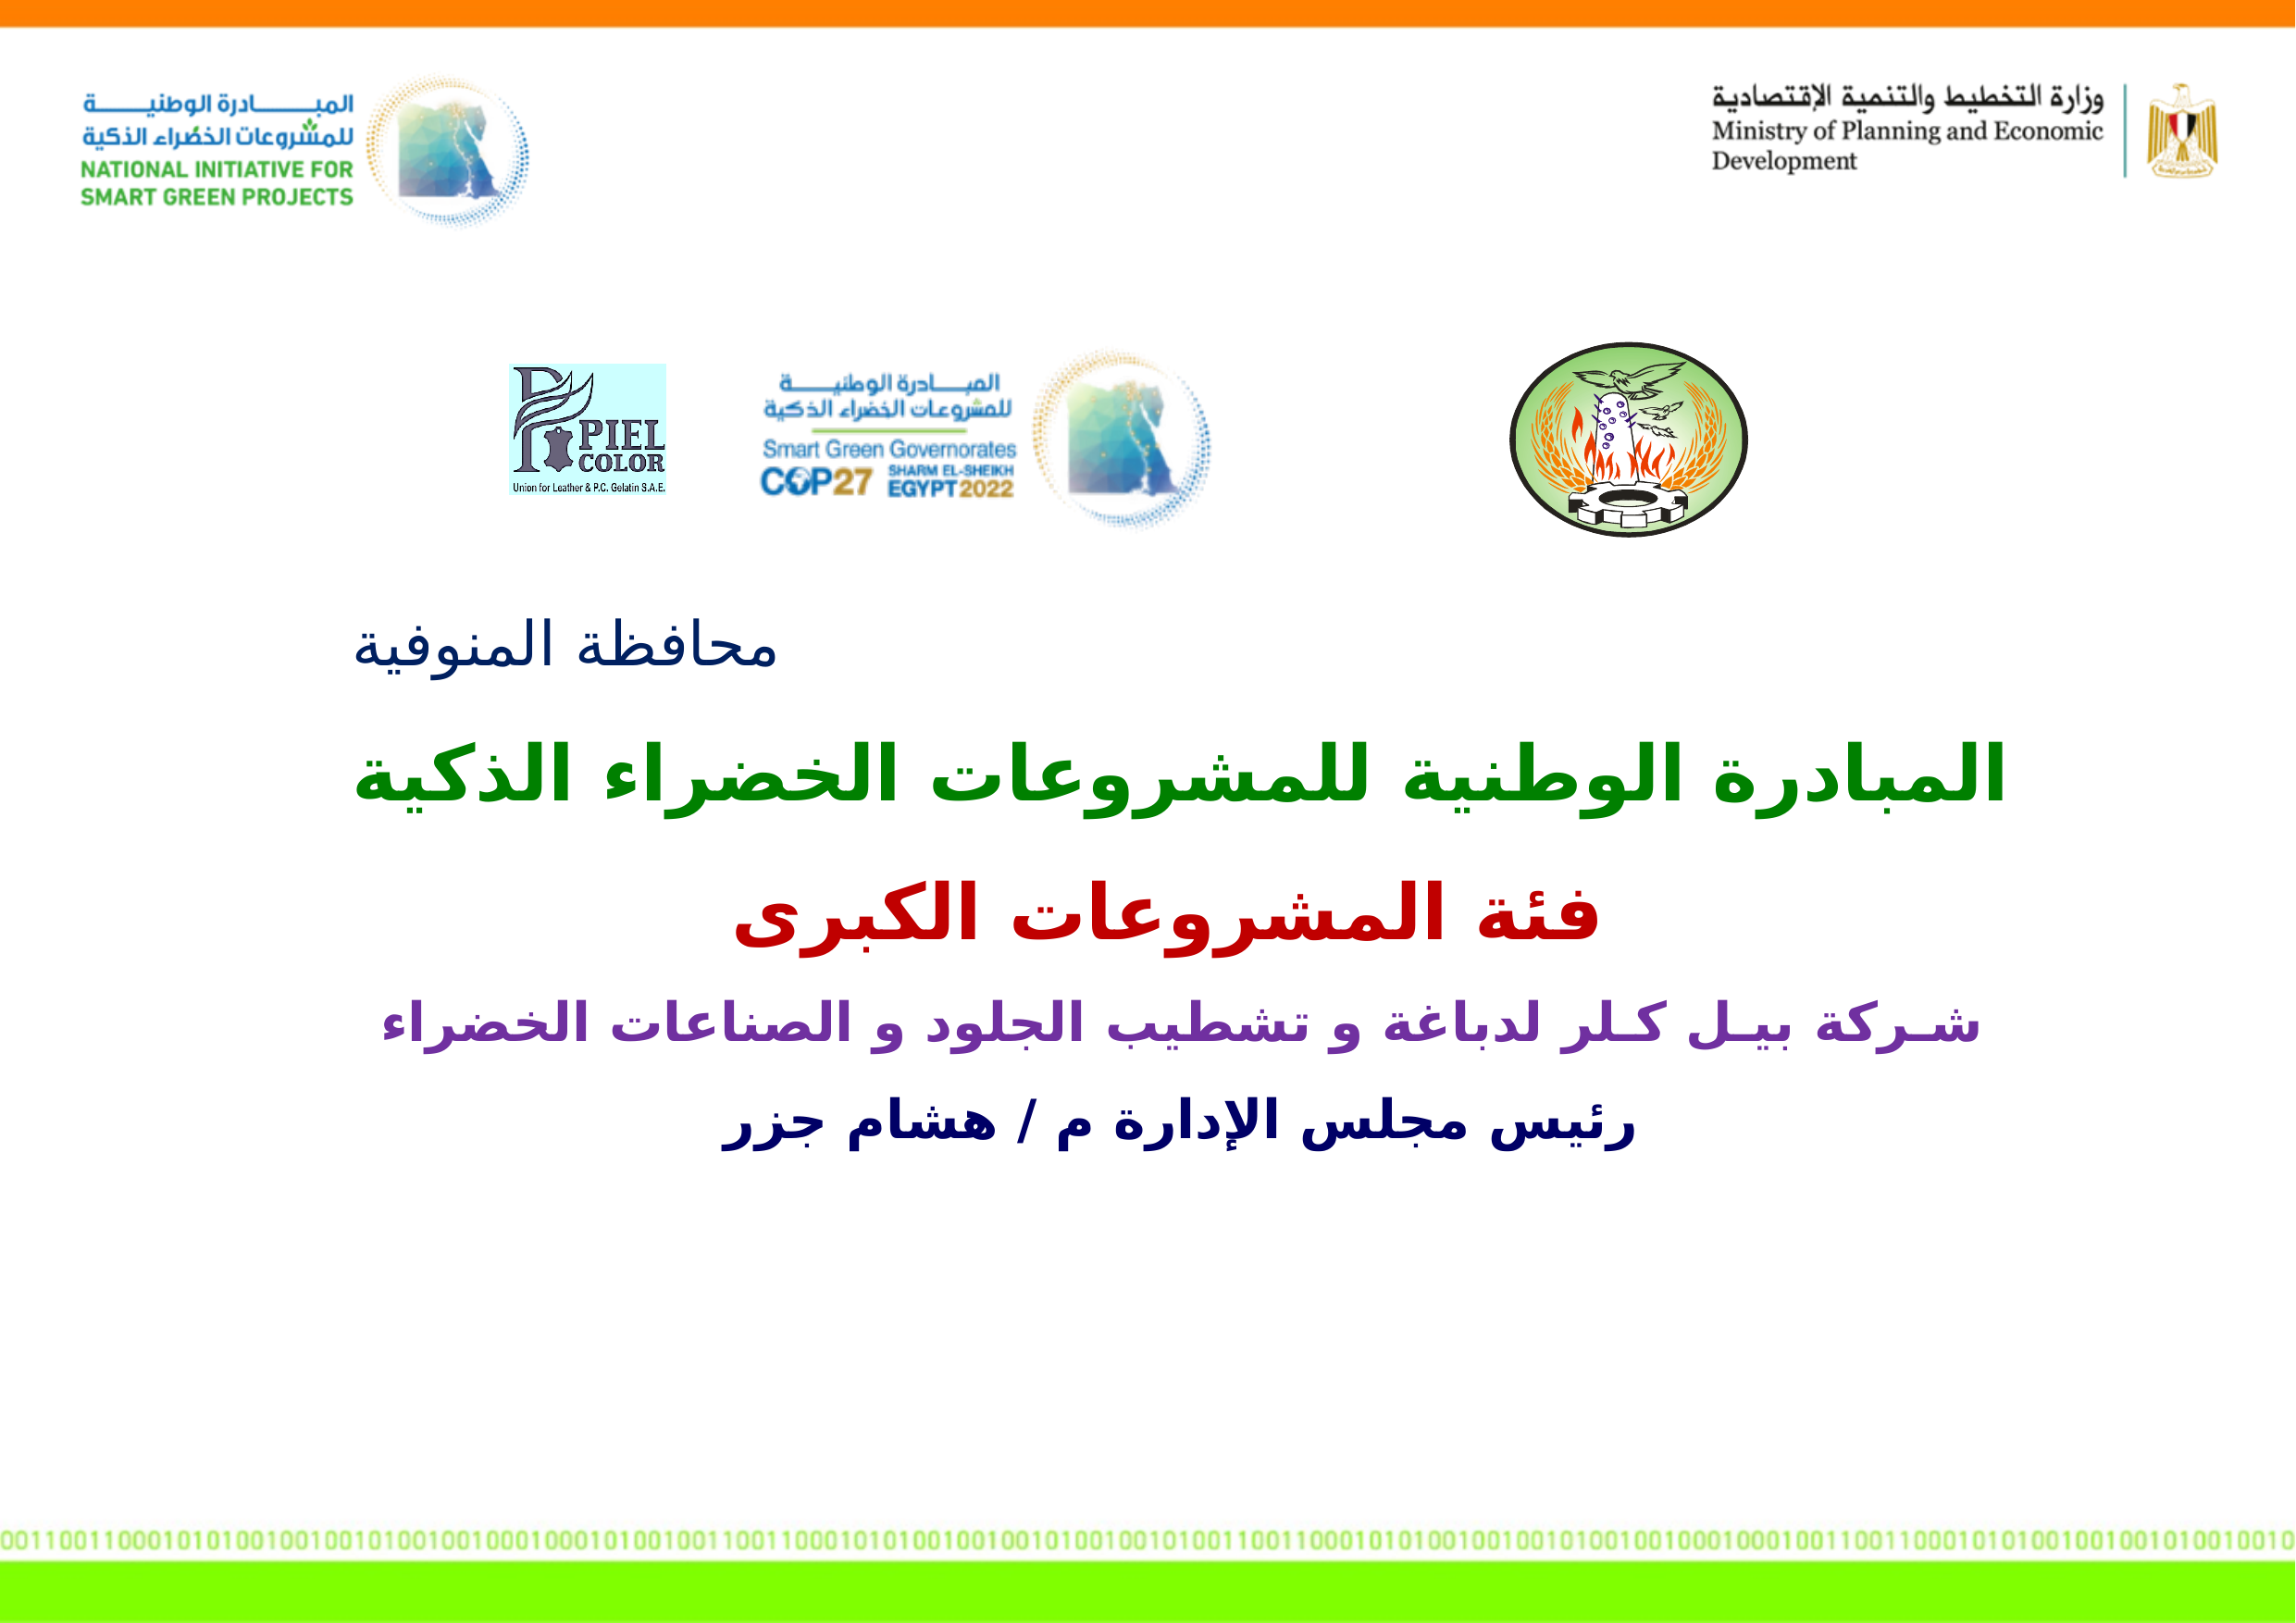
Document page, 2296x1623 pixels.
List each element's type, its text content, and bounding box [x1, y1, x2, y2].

text_box محافظة المنوفية المبادرة الوطنية للمشروعات الخضراء الذكية فئة المشروعات الكبرى شـركة بيـل كـلر لدباغة و تشطيب الجلود و الصناعات الخضراء رئيس مجلس الإدارة م / هشام جزر [339, 560, 2025, 1157]
picture [0, 0, 2296, 1623]
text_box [754, 341, 1750, 539]
